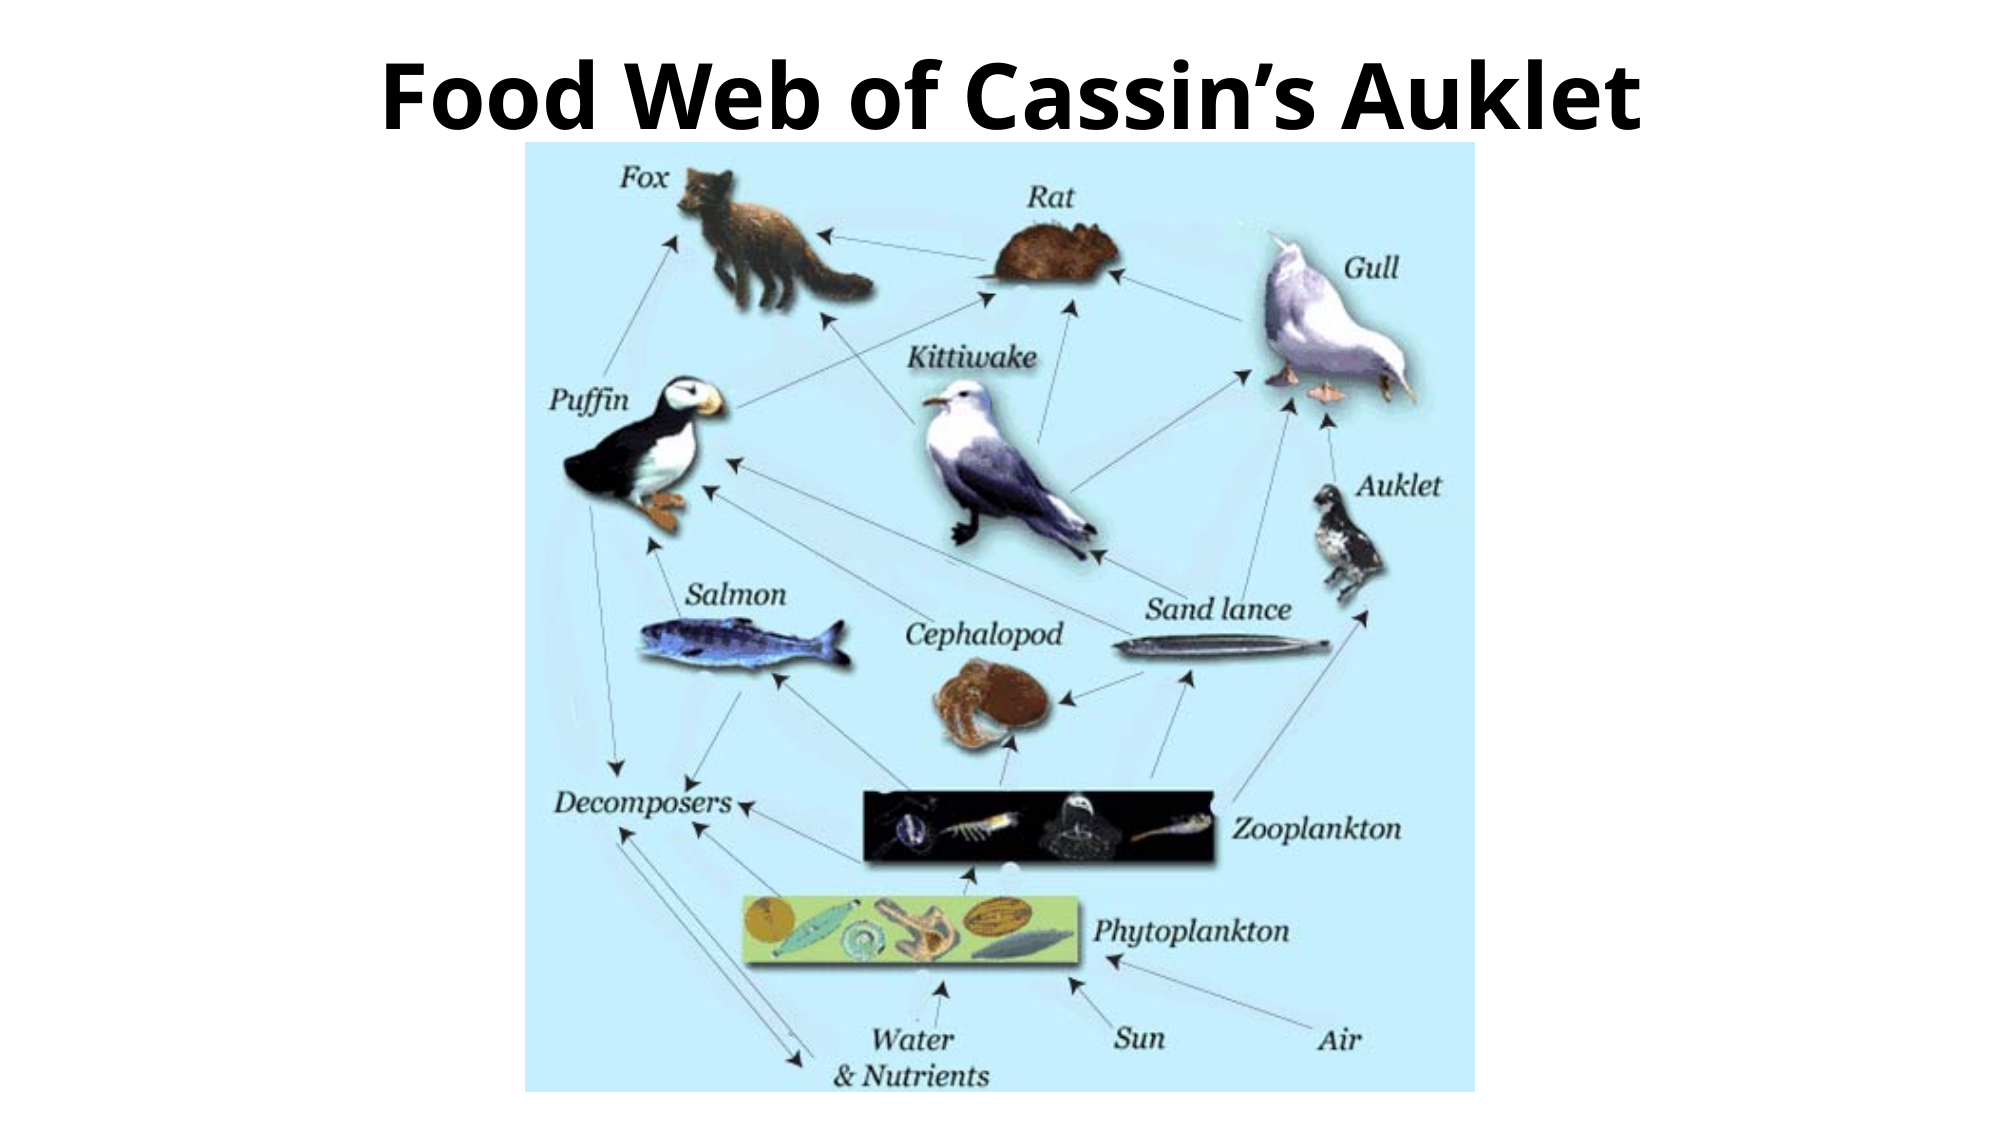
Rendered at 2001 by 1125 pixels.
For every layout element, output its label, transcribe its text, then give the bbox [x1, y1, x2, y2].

title Food Web of Cassin’s Auklet [137, 0, 1863, 209]
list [525, 142, 1475, 1092]
